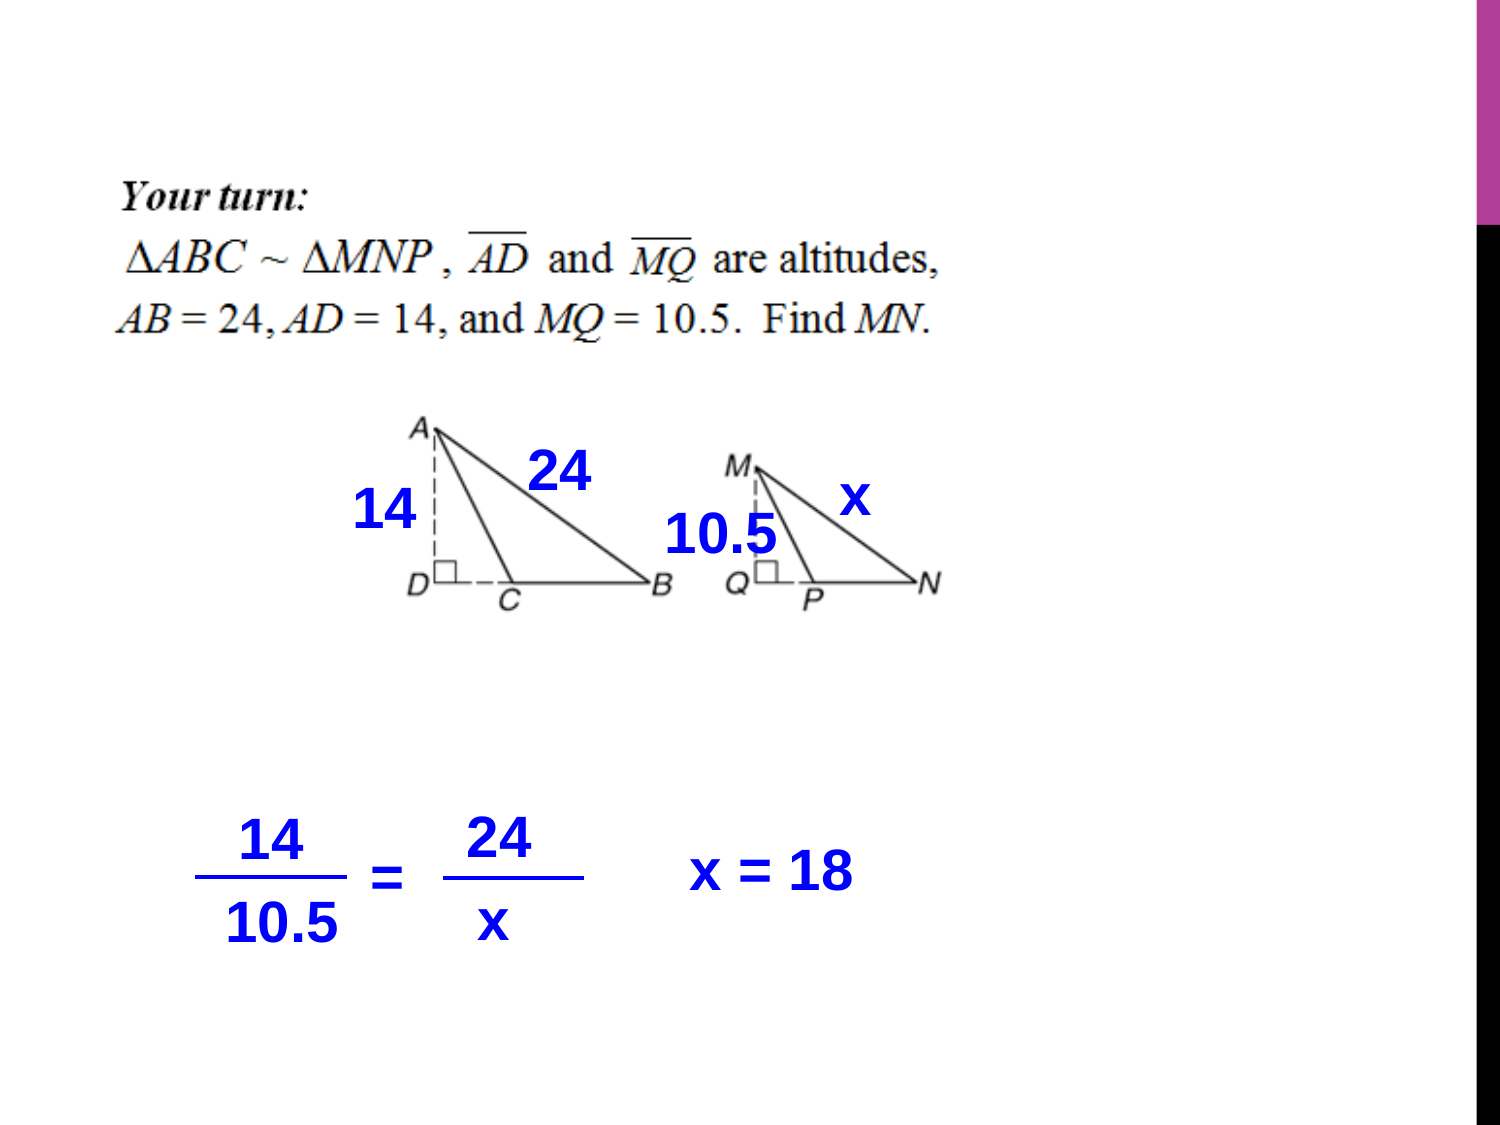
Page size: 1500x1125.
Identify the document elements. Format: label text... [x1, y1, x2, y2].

picture [111, 174, 978, 676]
text_box = [355, 832, 446, 917]
text_box 10.5 [210, 876, 511, 962]
text_box x [462, 875, 603, 960]
text_box x = 18 [674, 825, 1055, 910]
text_box 14 [224, 793, 344, 870]
text_box 24 [452, 791, 586, 873]
